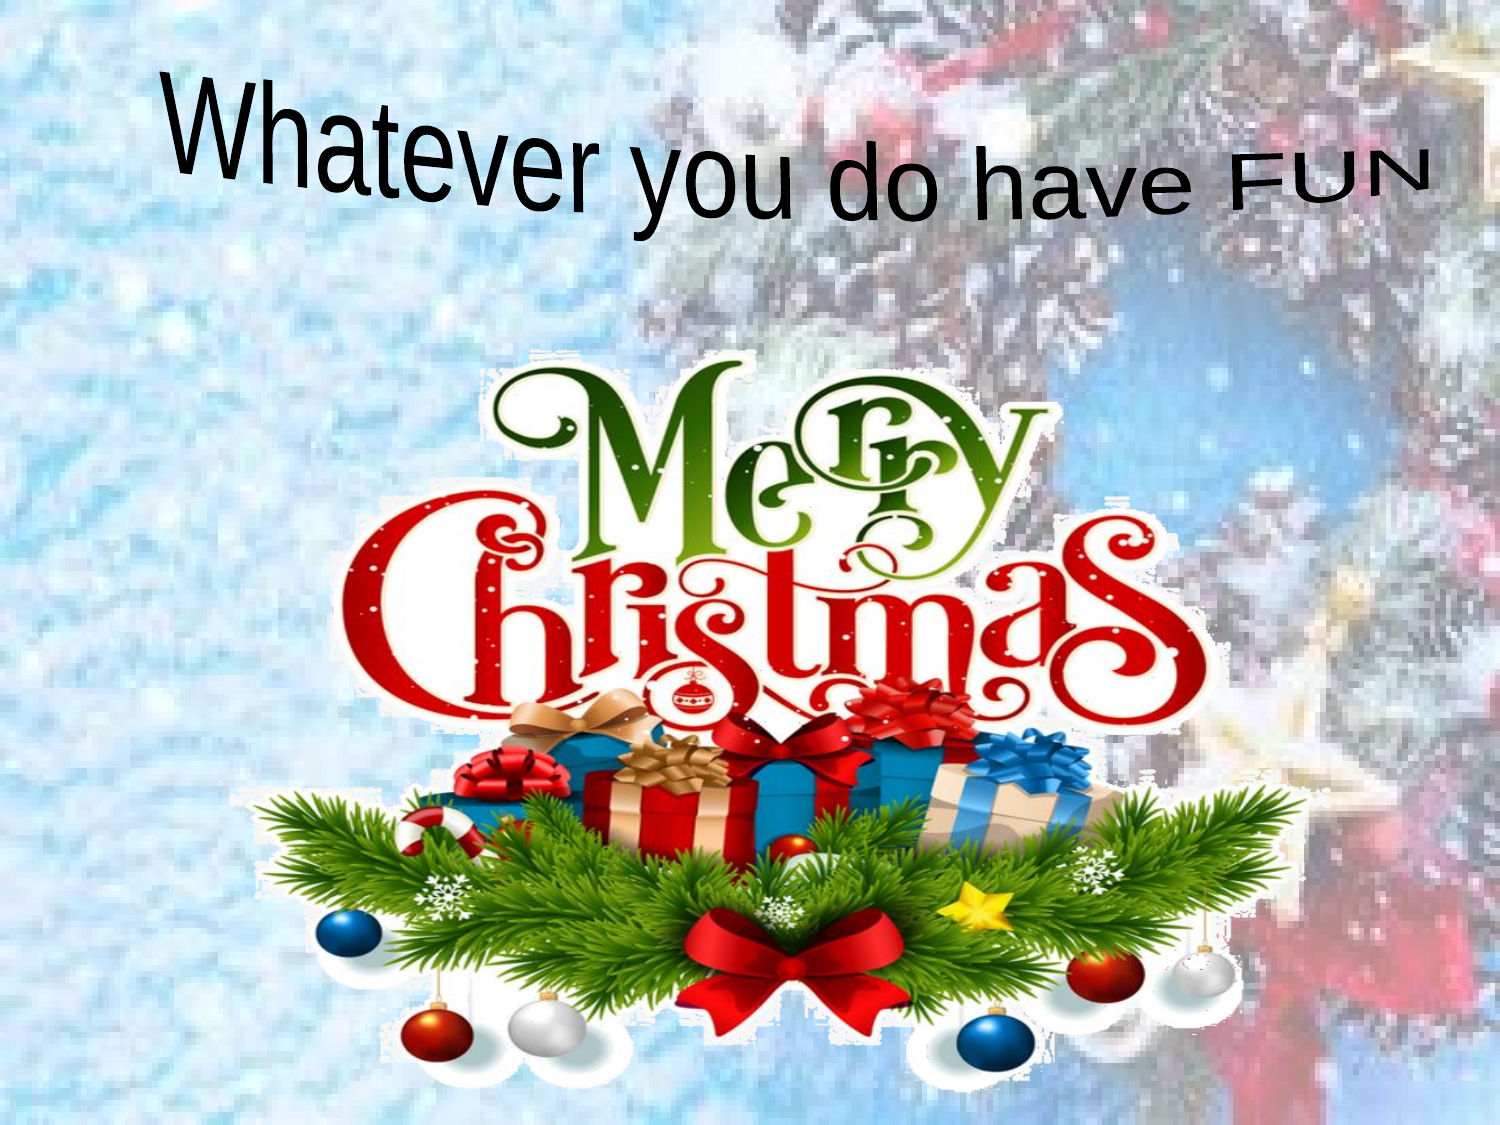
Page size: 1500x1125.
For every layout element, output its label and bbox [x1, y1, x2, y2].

picture [206, 314, 1353, 1125]
